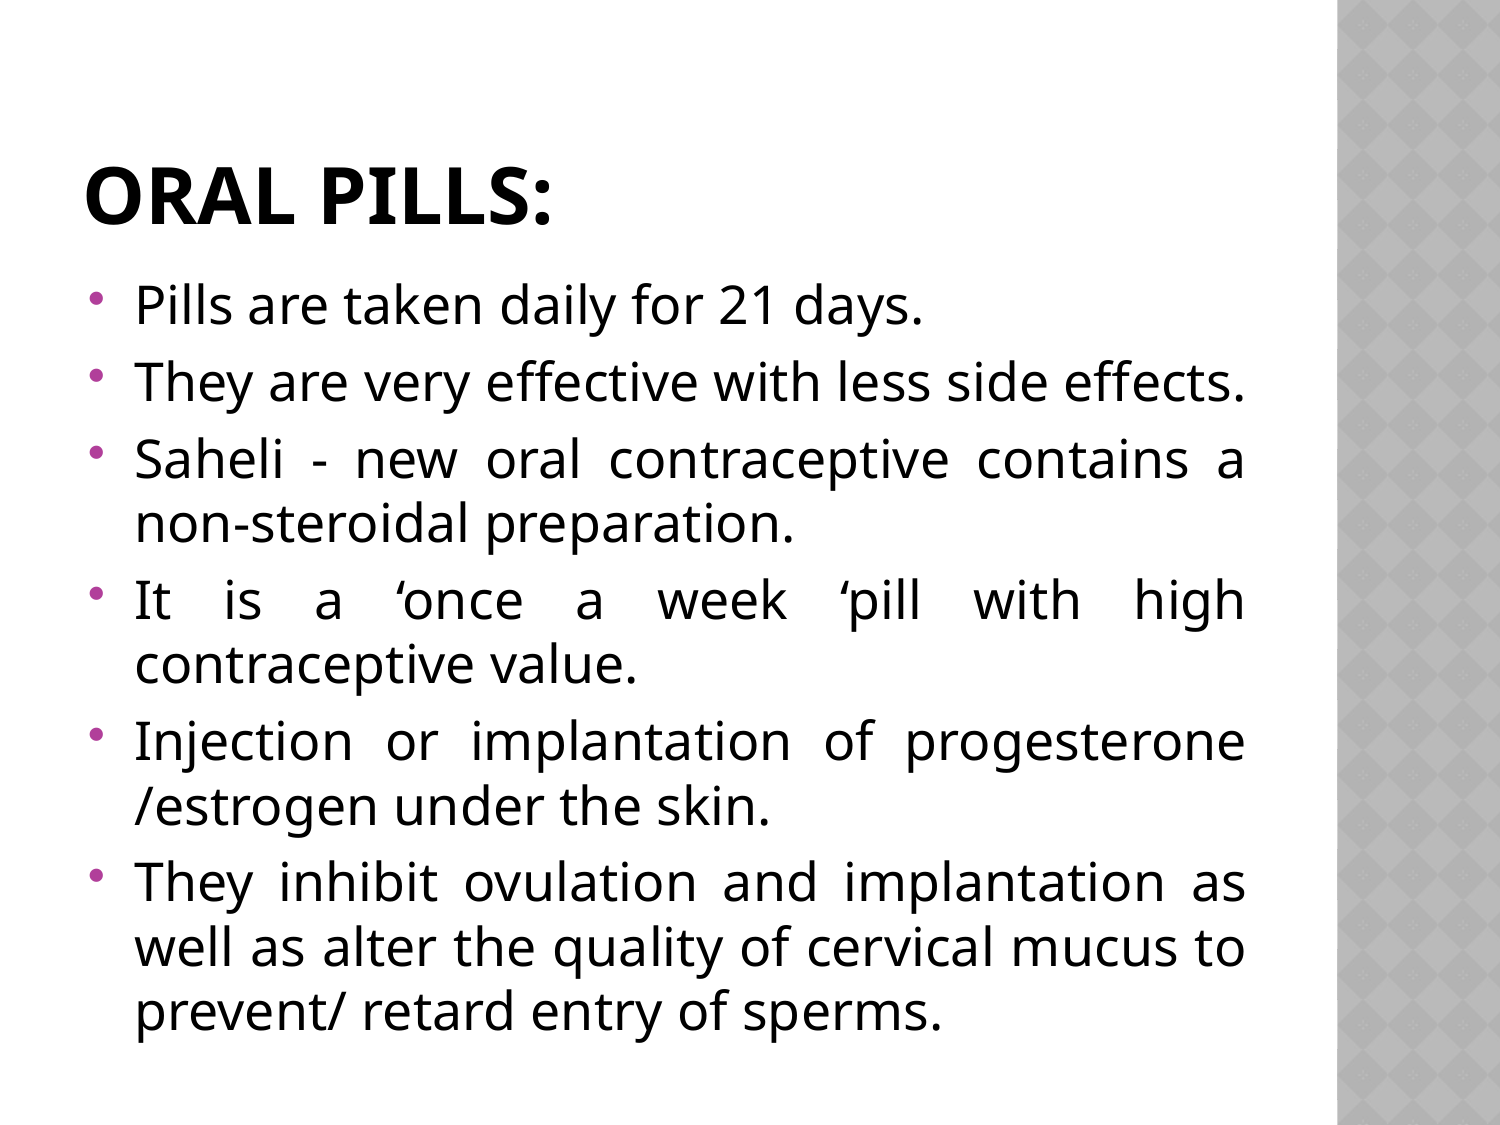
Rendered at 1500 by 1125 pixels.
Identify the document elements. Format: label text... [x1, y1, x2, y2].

title ORAL PILLS: [75, 52, 1263, 240]
list Pills are taken daily for 21 days. They are very effective with less side effects. Saheli - new oral contraceptive contains a non-steroidal preparation. It is a ‘once a week ‘pill with high contraceptive value. Injection or implantation of progesterone /estrogen under the skin. They inhibit ovulation and implantation as well as alter the quality of cervical mucus to prevent/ retard entry of sperms. [75, 264, 1263, 1059]
